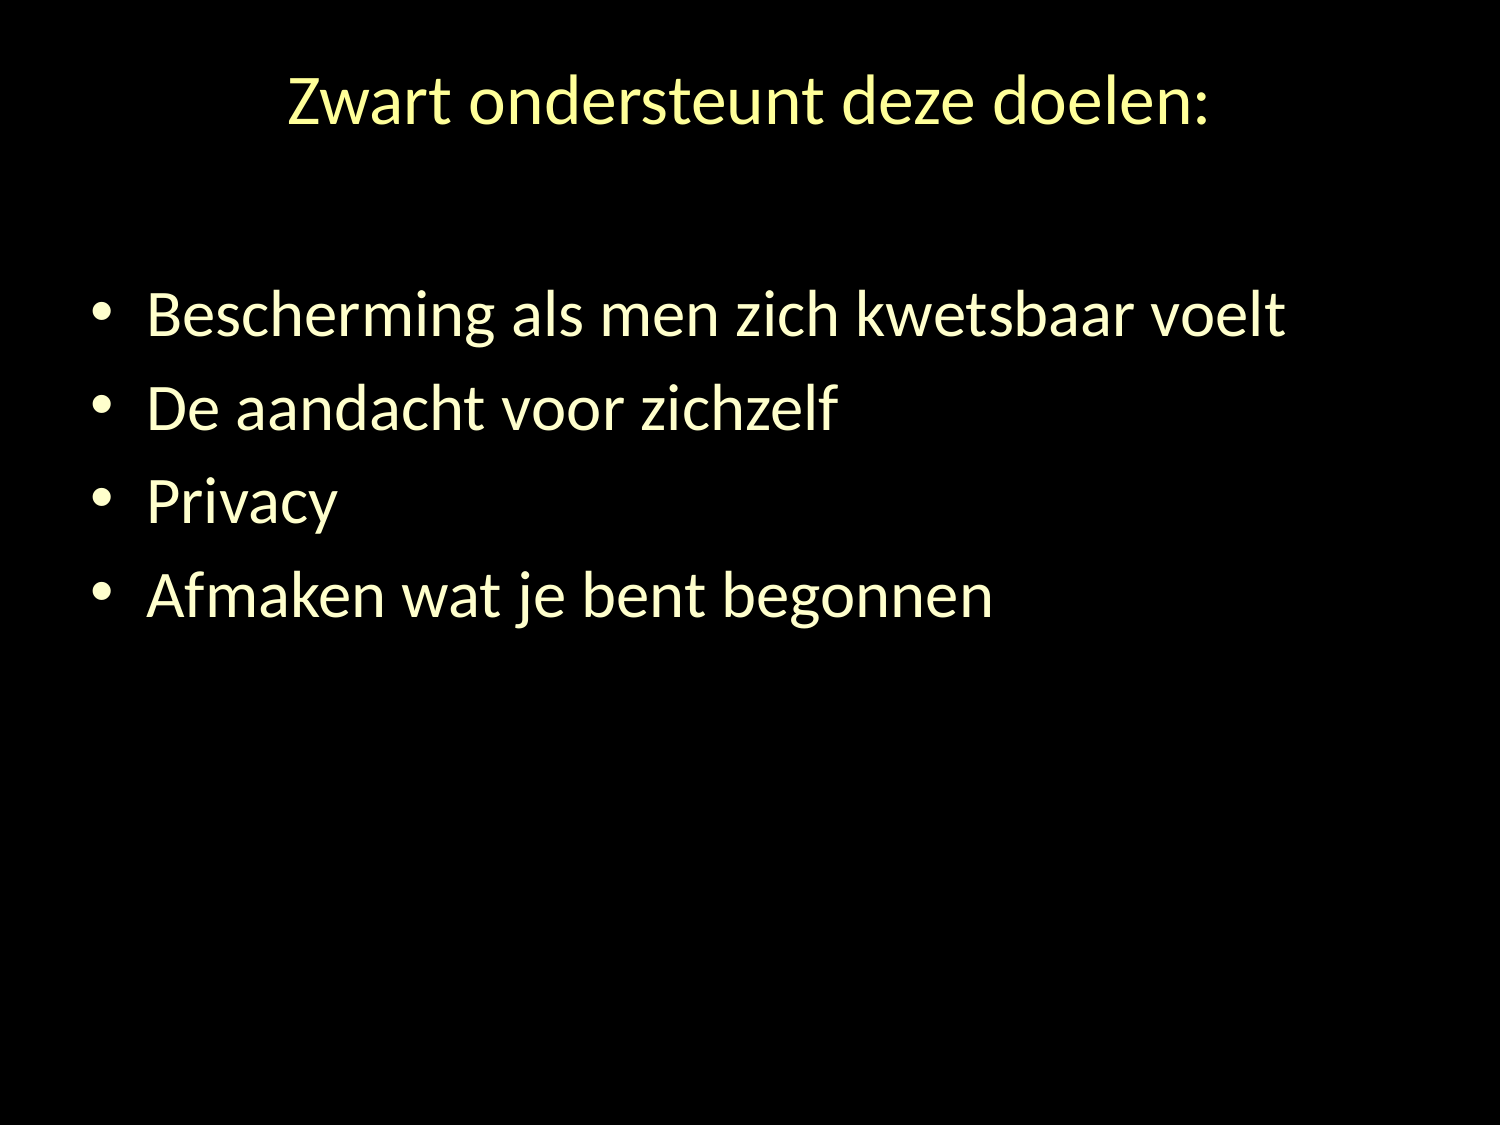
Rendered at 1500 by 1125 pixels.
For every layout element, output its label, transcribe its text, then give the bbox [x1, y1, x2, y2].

list Bescherming als men zich kwetsbaar voelt De aandacht voor zichzelf Privacy Afmaken wat je bent begonnen [75, 262, 1425, 1005]
title Zwart ondersteunt deze doelen: [75, 45, 1425, 233]
